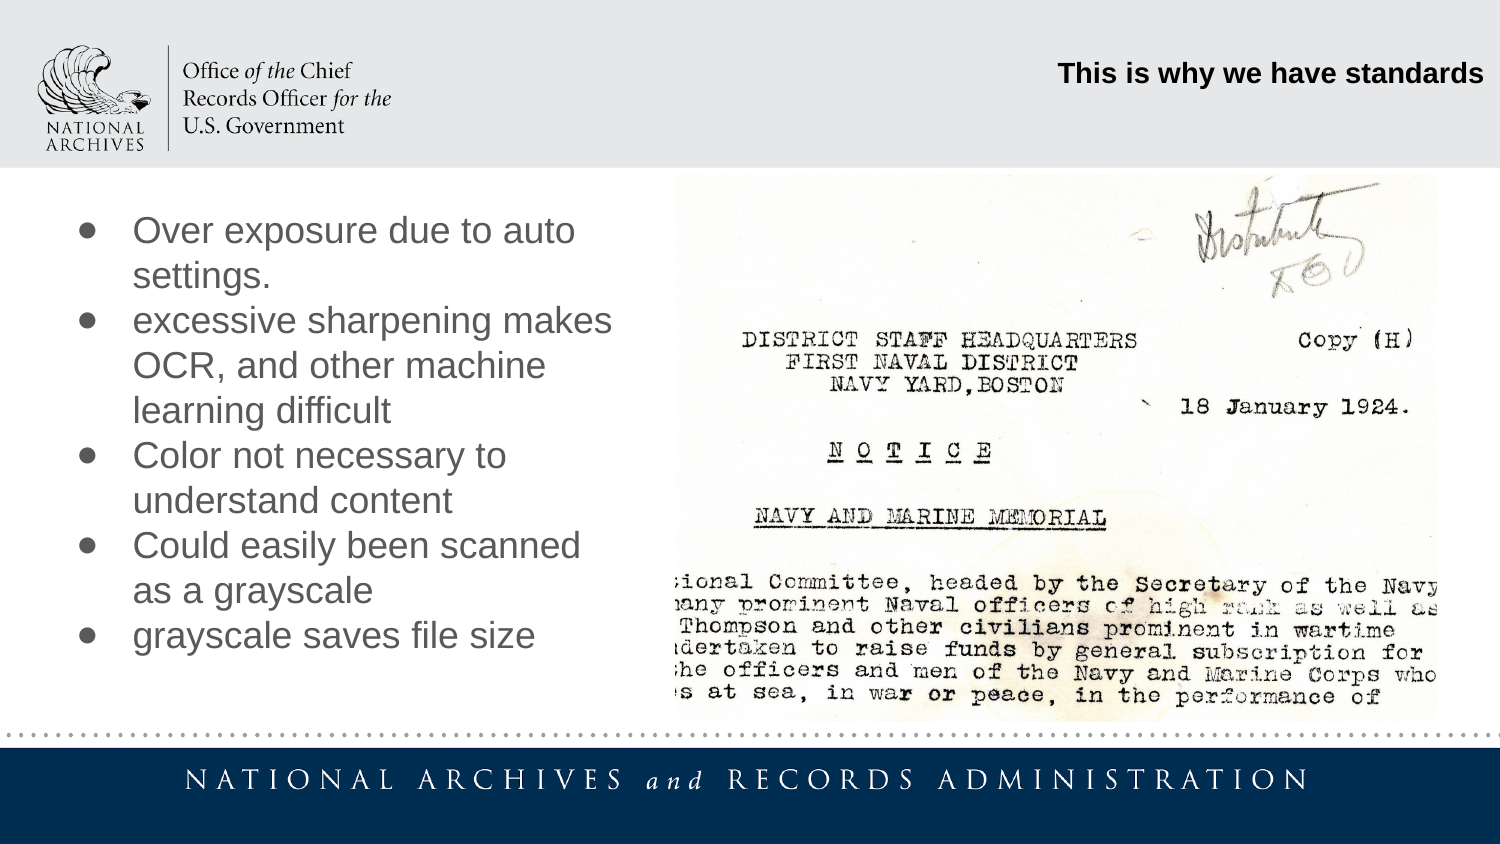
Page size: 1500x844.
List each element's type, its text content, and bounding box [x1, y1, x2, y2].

picture [0, 0, 1500, 844]
title This is why we have standards [495, 38, 1500, 210]
text_box Over exposure due to auto settings. excessive sharpening makes OCR, and other machine learning difficult Color not necessary to understand content Could easily been scanned as a grayscale grayscale saves file size [42, 190, 633, 696]
